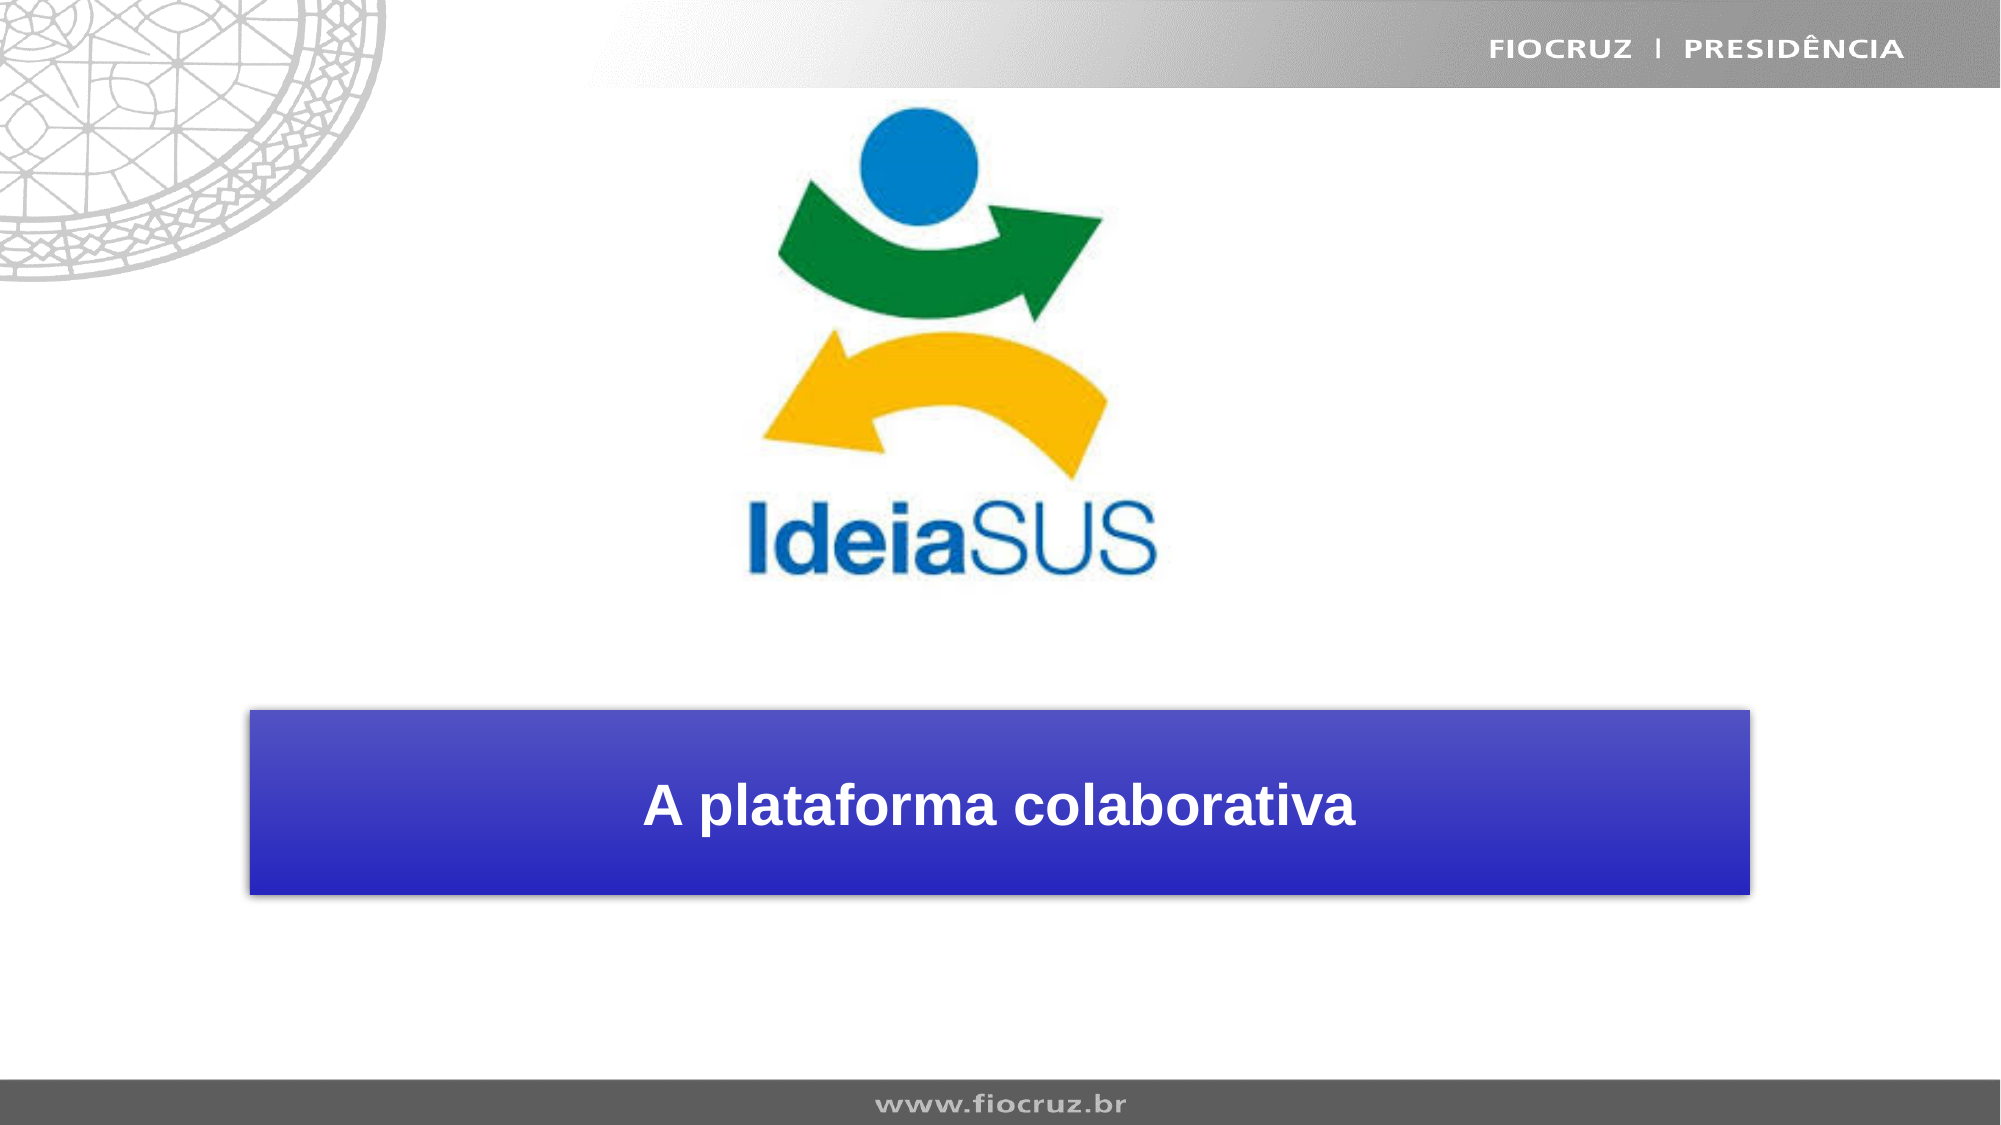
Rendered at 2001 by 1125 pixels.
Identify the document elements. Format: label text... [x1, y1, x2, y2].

title [137, 59, 1863, 811]
picture [0, 0, 2001, 1125]
text_box A plataforma colaborativa [249, 710, 1750, 895]
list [694, 99, 1191, 602]
